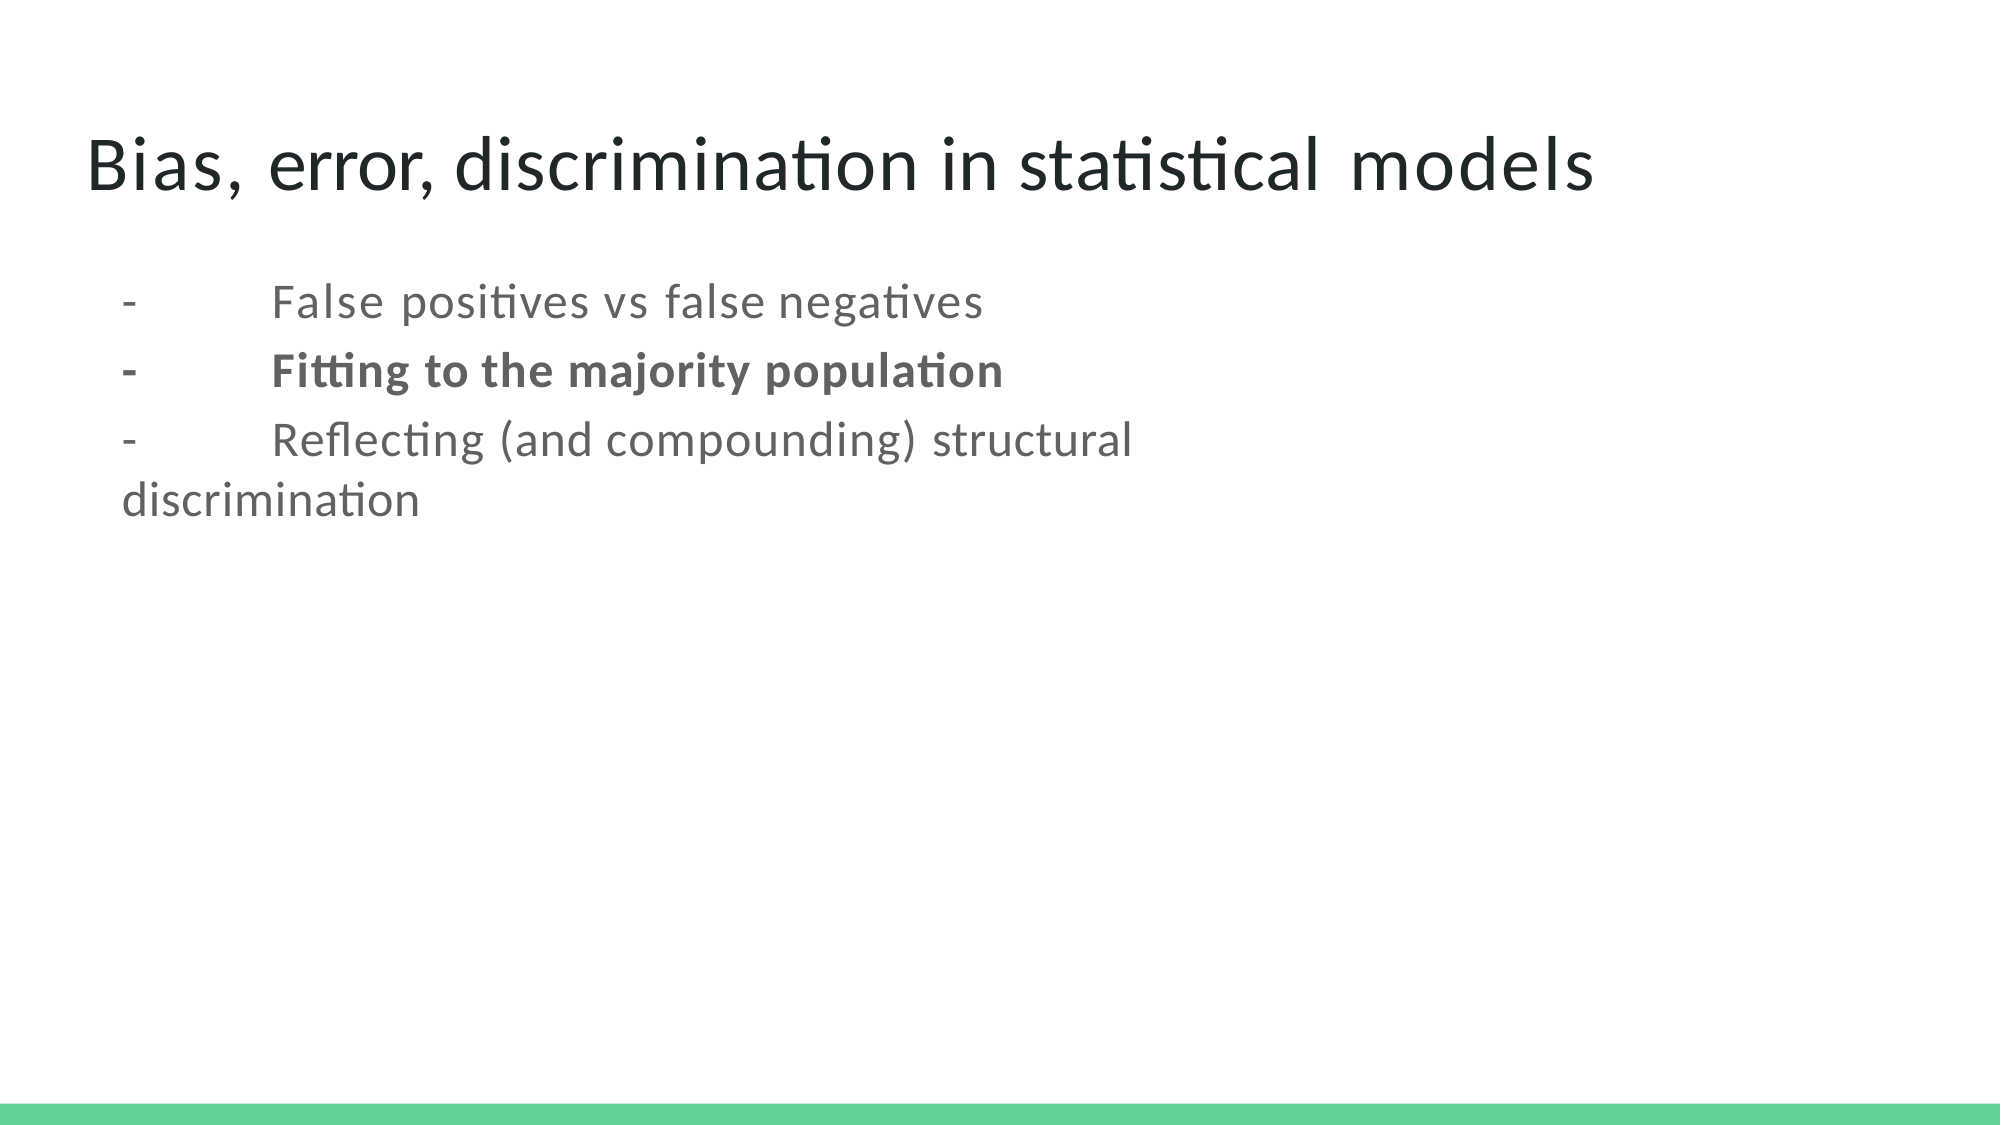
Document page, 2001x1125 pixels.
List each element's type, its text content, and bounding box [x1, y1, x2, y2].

title Bias, error, discrimination in statistical models [84, 110, 1625, 301]
text_box - False positives vs false negatives - Fitting to the majority population - Reﬂecting (and compounding) structural discrimination [119, 257, 1376, 527]
